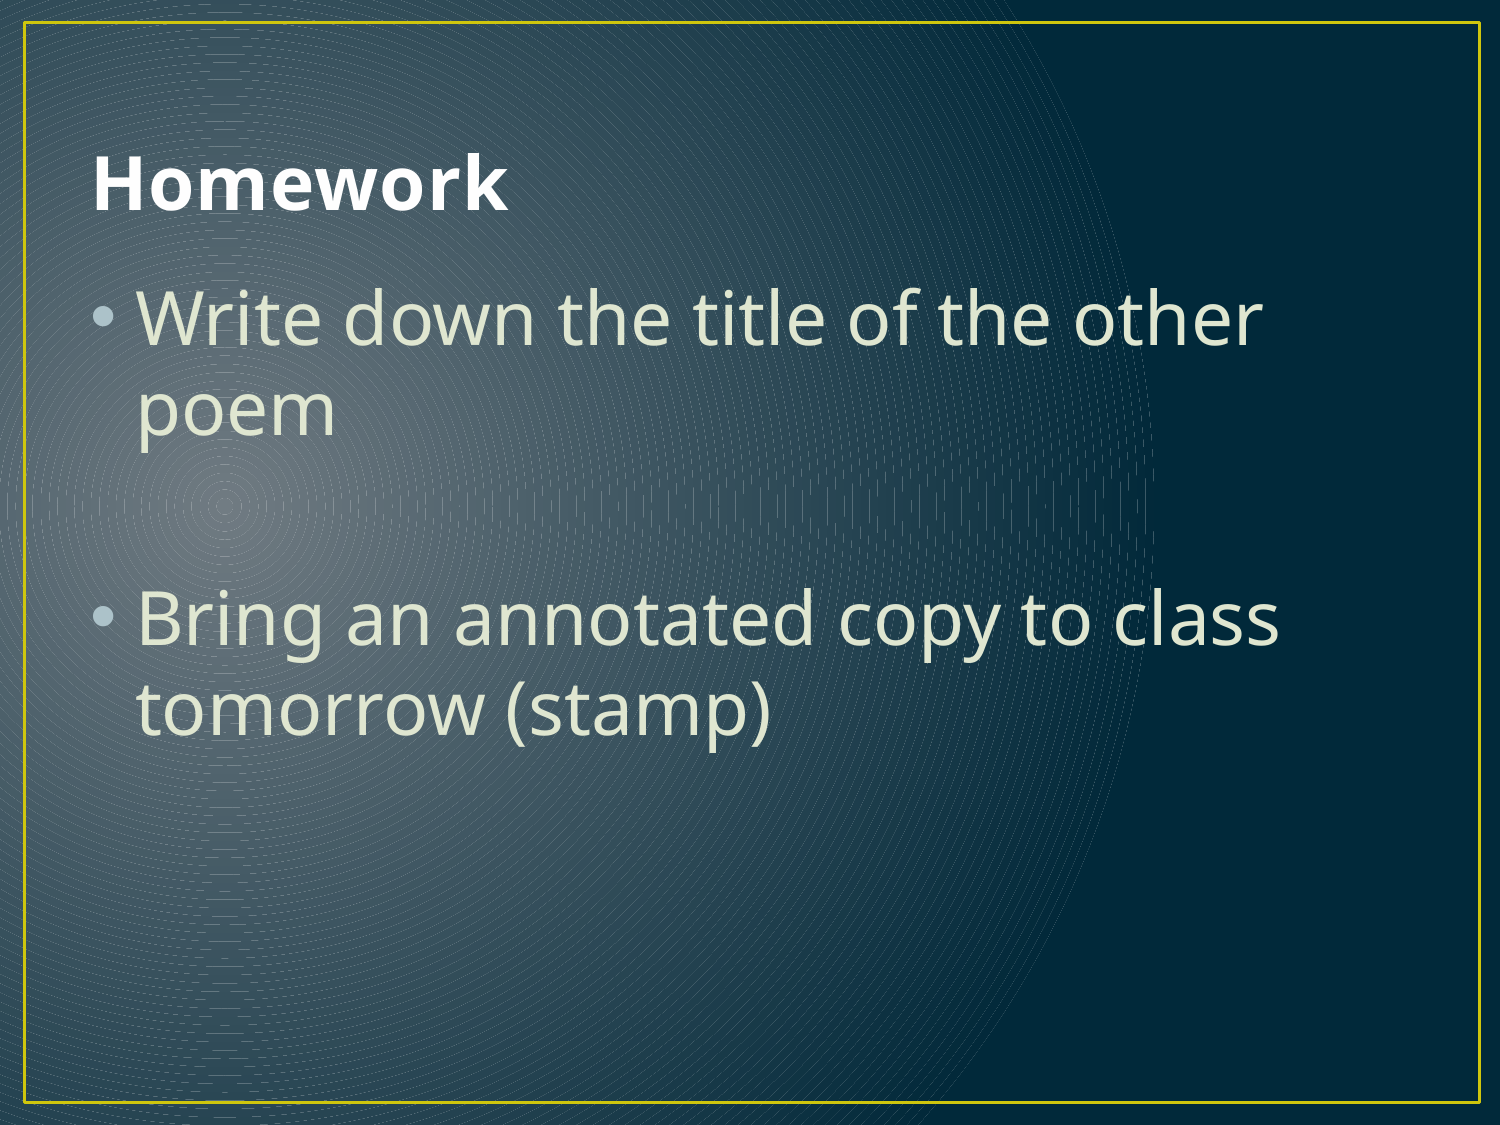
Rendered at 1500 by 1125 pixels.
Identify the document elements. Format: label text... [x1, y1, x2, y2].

title Homework [75, 45, 1425, 233]
list Write down the title of the other poem Bring an annotated copy to class tomorrow (stamp) [75, 262, 1425, 1005]
